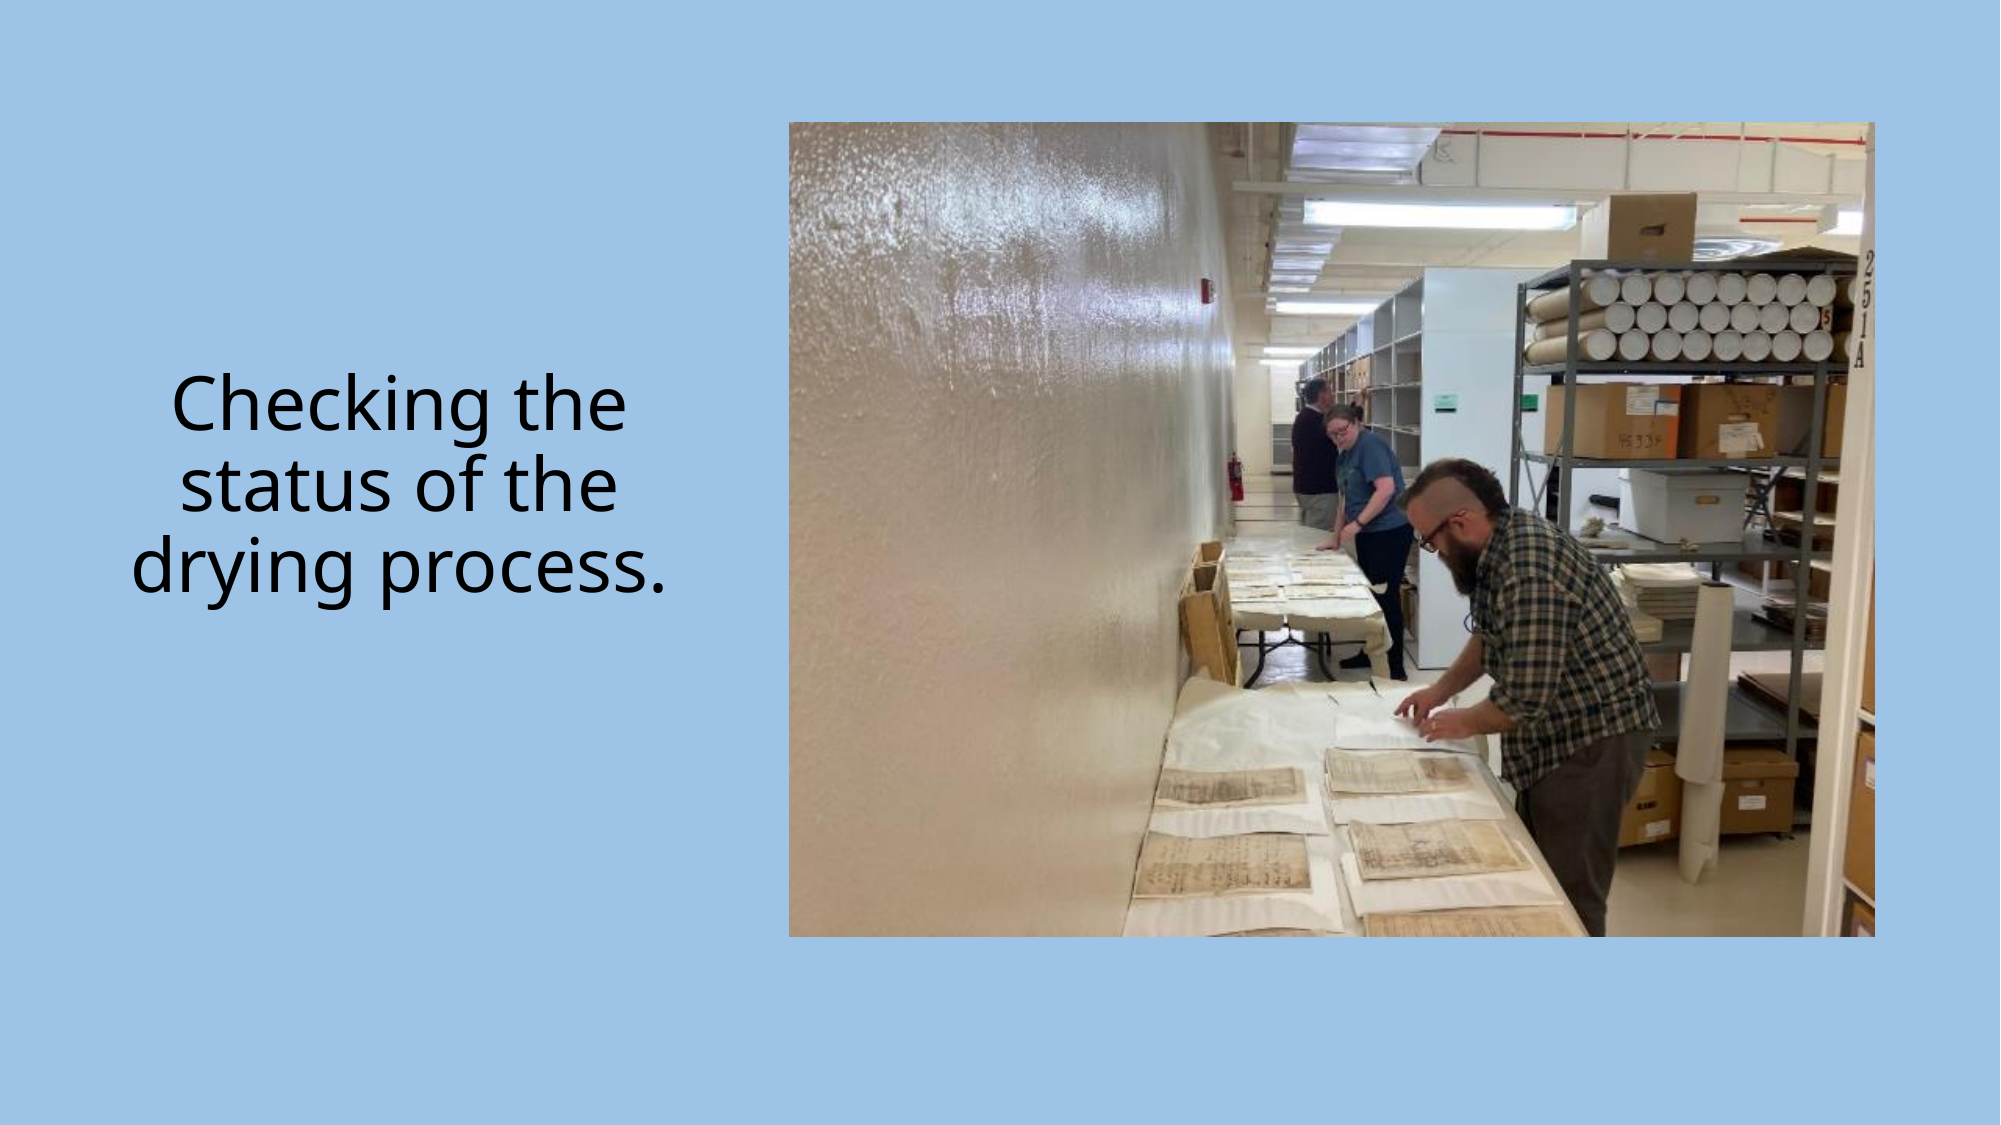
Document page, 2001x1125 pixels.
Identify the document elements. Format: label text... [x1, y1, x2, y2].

title Checking the status of the drying process. [85, 98, 714, 1030]
picture [789, 122, 1875, 937]
